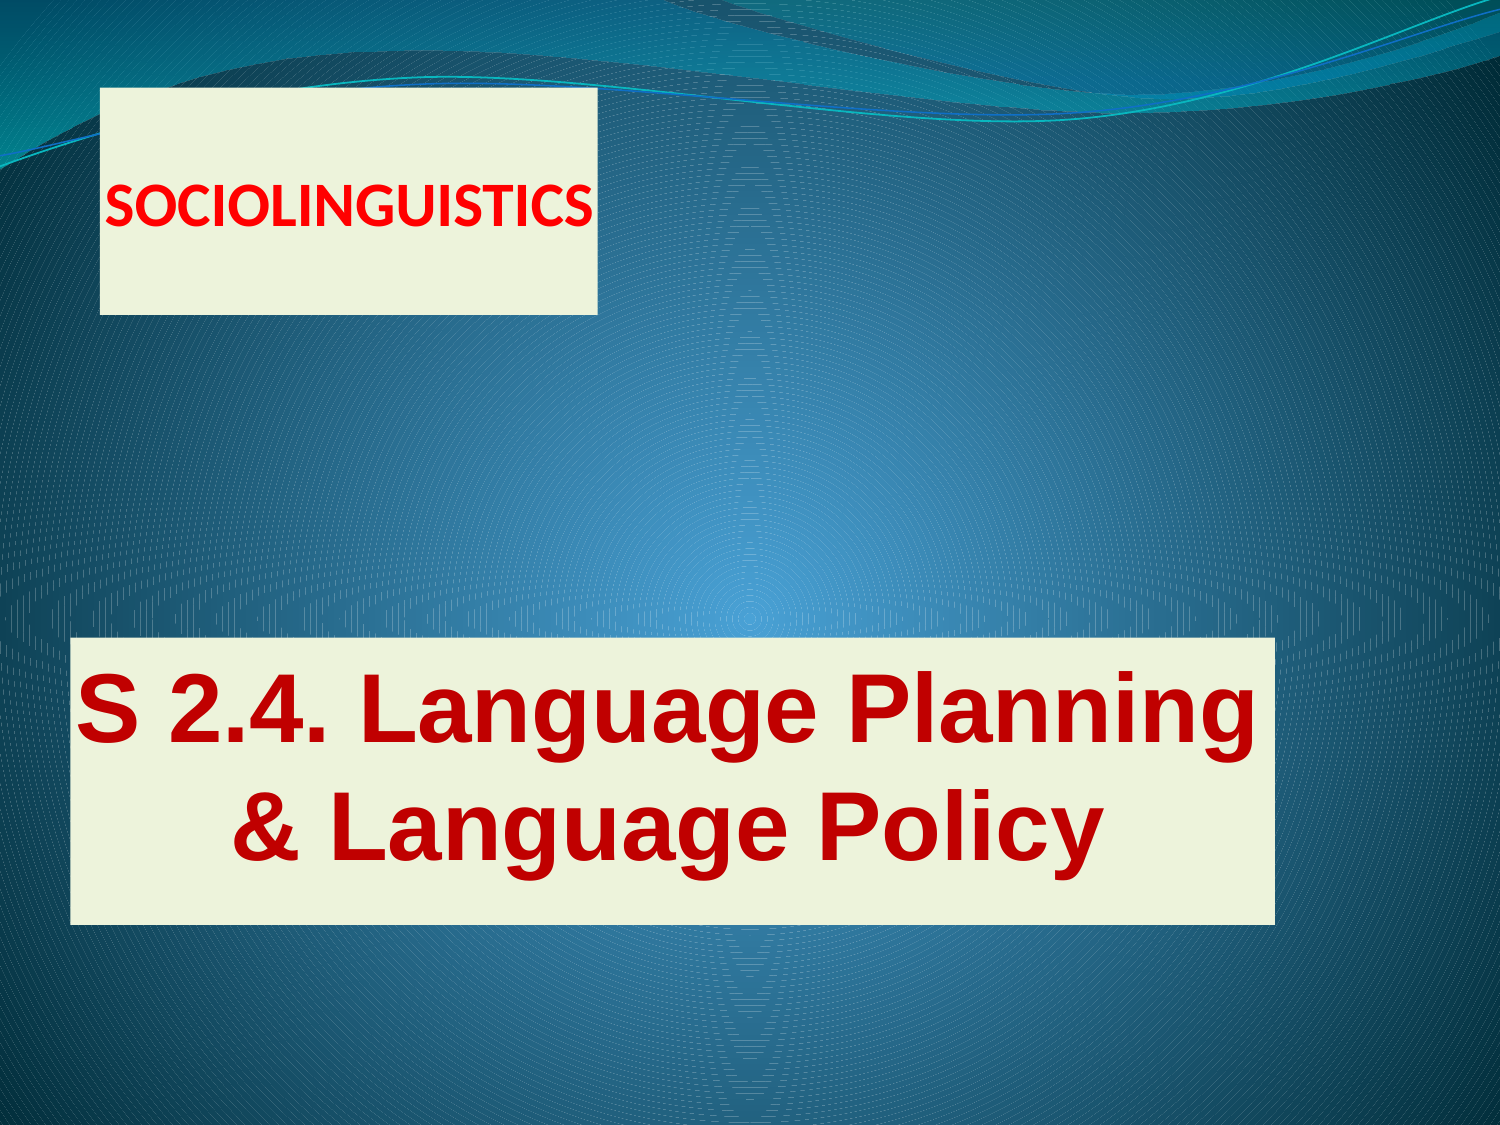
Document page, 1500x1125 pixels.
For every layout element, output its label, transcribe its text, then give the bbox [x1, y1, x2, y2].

title SOCIOLINGUISTICS [99, 87, 598, 315]
subtitle S 2.4. Language Planning & Language Policy [70, 637, 1275, 925]
